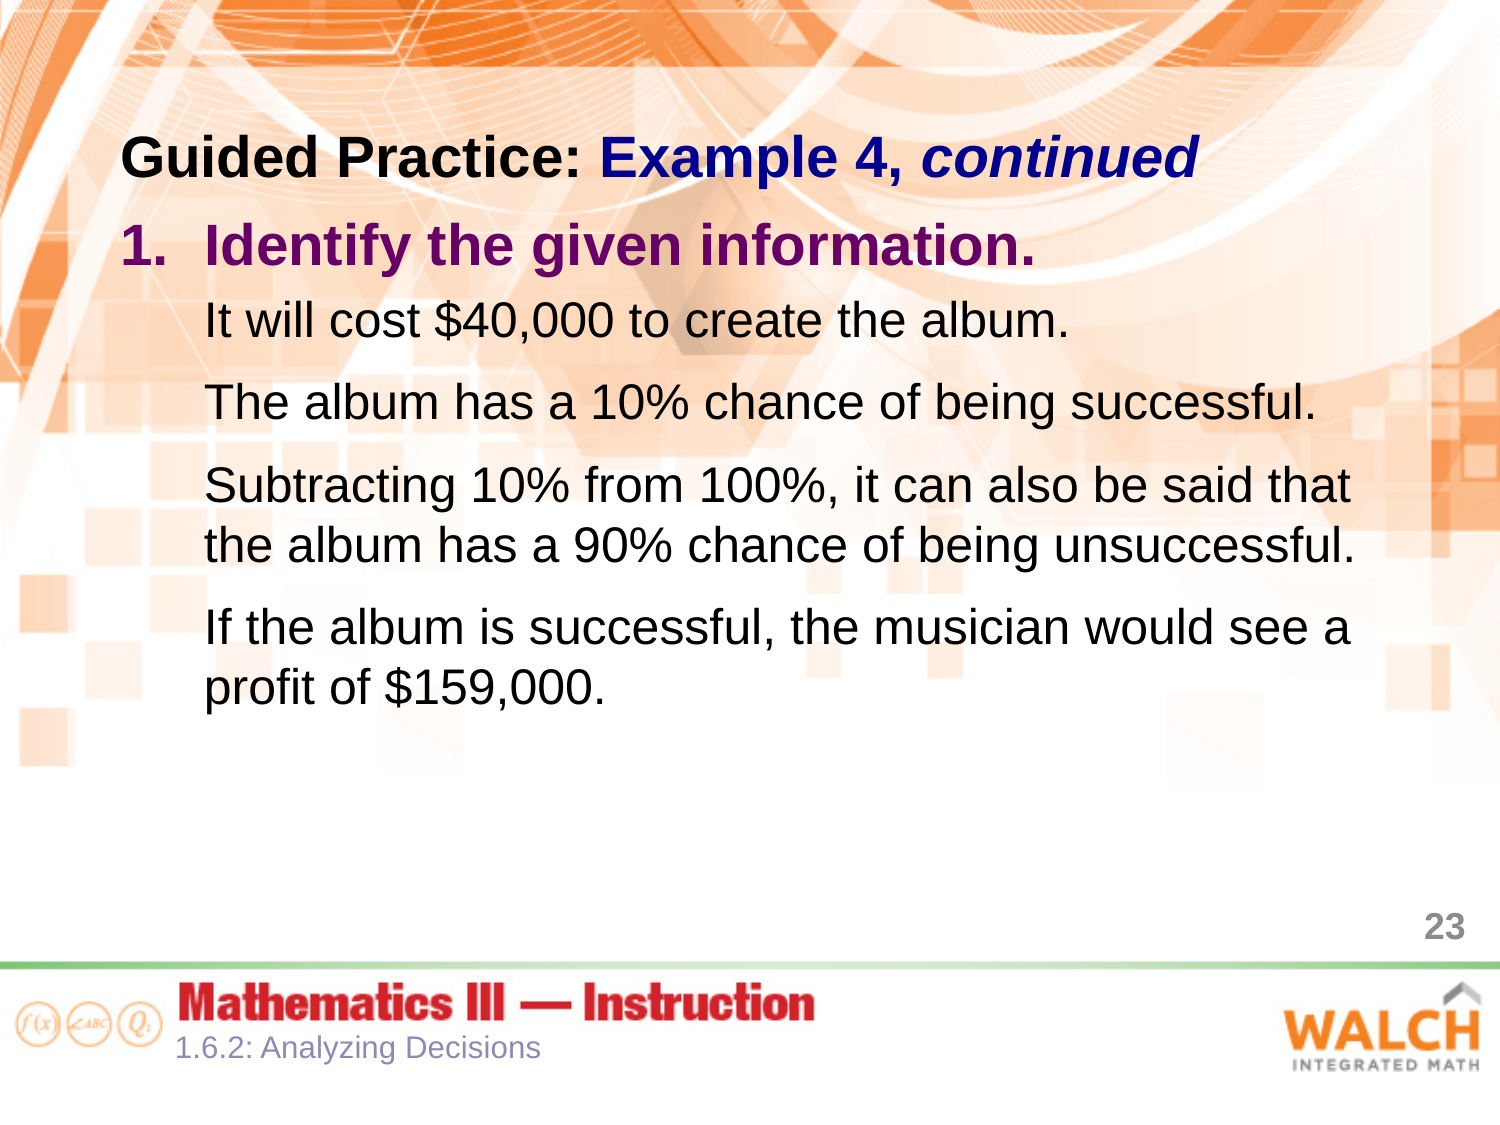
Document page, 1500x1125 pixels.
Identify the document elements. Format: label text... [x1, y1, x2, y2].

slide_number 23 [1361, 901, 1481, 949]
picture [0, 0, 1500, 1091]
subtitle Guided Practice: Example 4, continued Identify the given information. It will cost $40,000 to create the album. The album has a 10% chance of being successful. Subtracting 10% from 100%, it can also be said that the album has a 90% chance of being unsuccessful. If the album is successful, the musician would see a profit of $159,000. [105, 111, 1394, 932]
footer 1.6.2: Analyzing Decisions [160, 1024, 1102, 1069]
